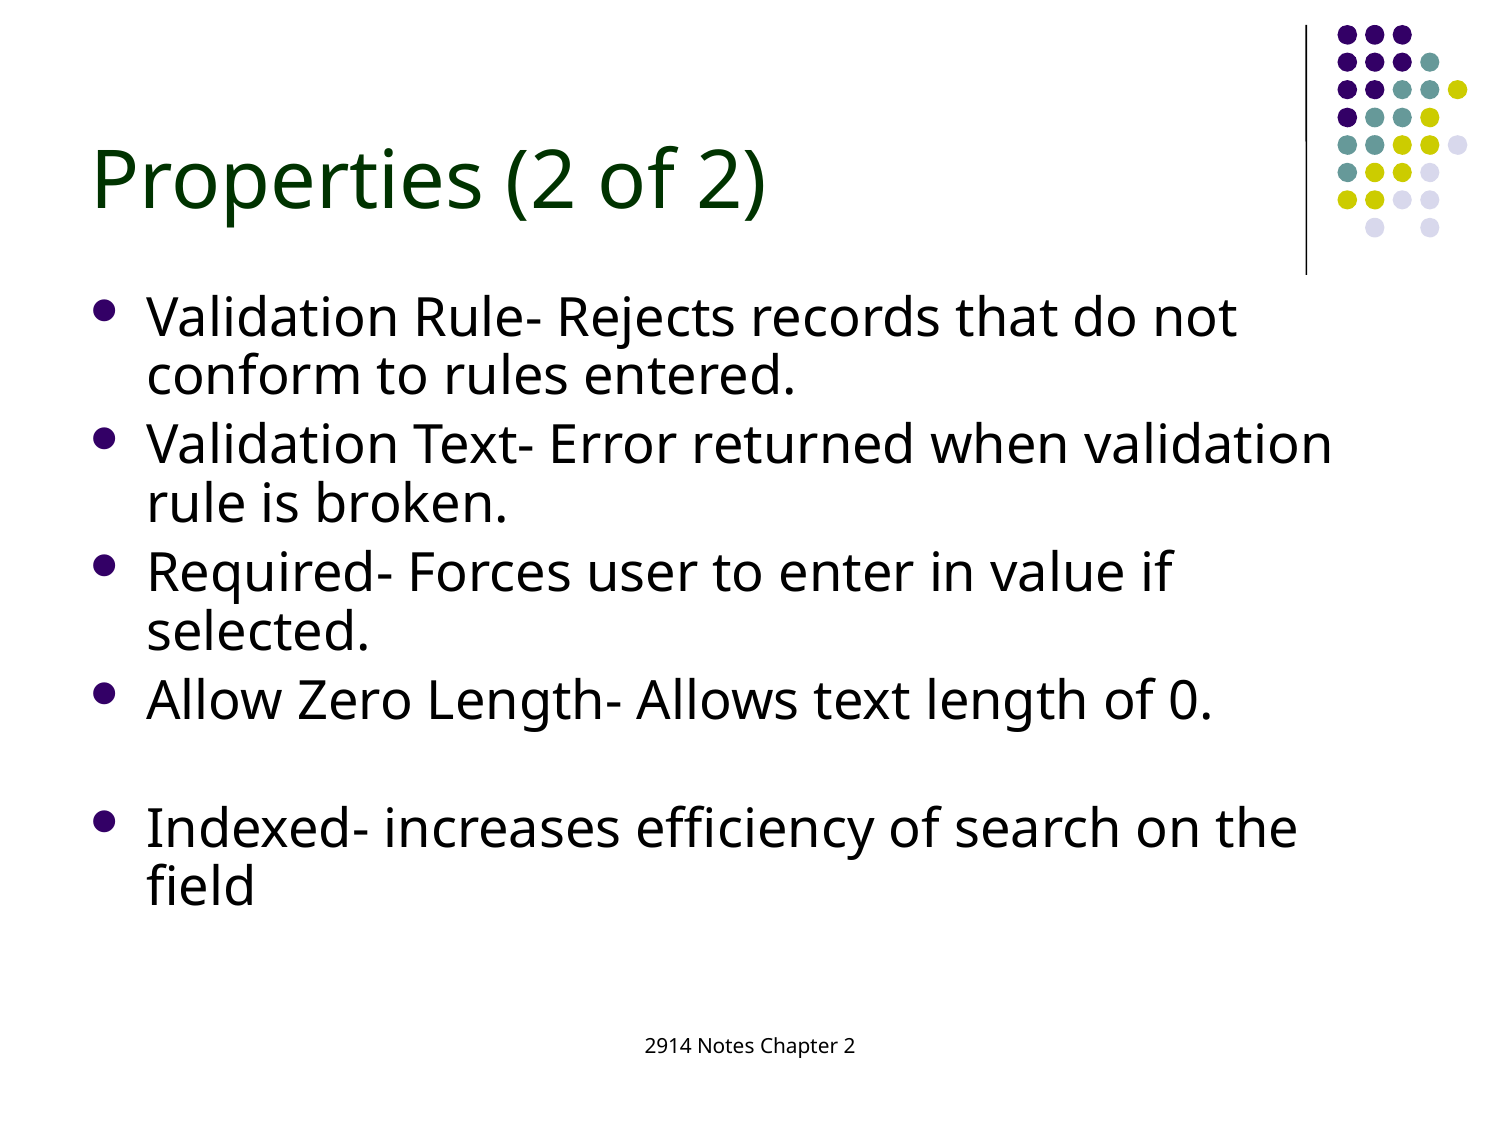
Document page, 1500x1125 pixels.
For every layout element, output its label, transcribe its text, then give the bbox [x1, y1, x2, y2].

text_box 2914 Notes Chapter 2 [512, 1024, 988, 1100]
title Properties (2 of 2) [74, 19, 1313, 233]
list Validation Rule- Rejects records that do not conform to rules entered. Validation Text- Error returned when validation rule is broken. Required- Forces user to enter in value if selected. Allow Zero Length- Allows text length of 0. Indexed- increases efficiency of search on the field [74, 281, 1426, 1006]
